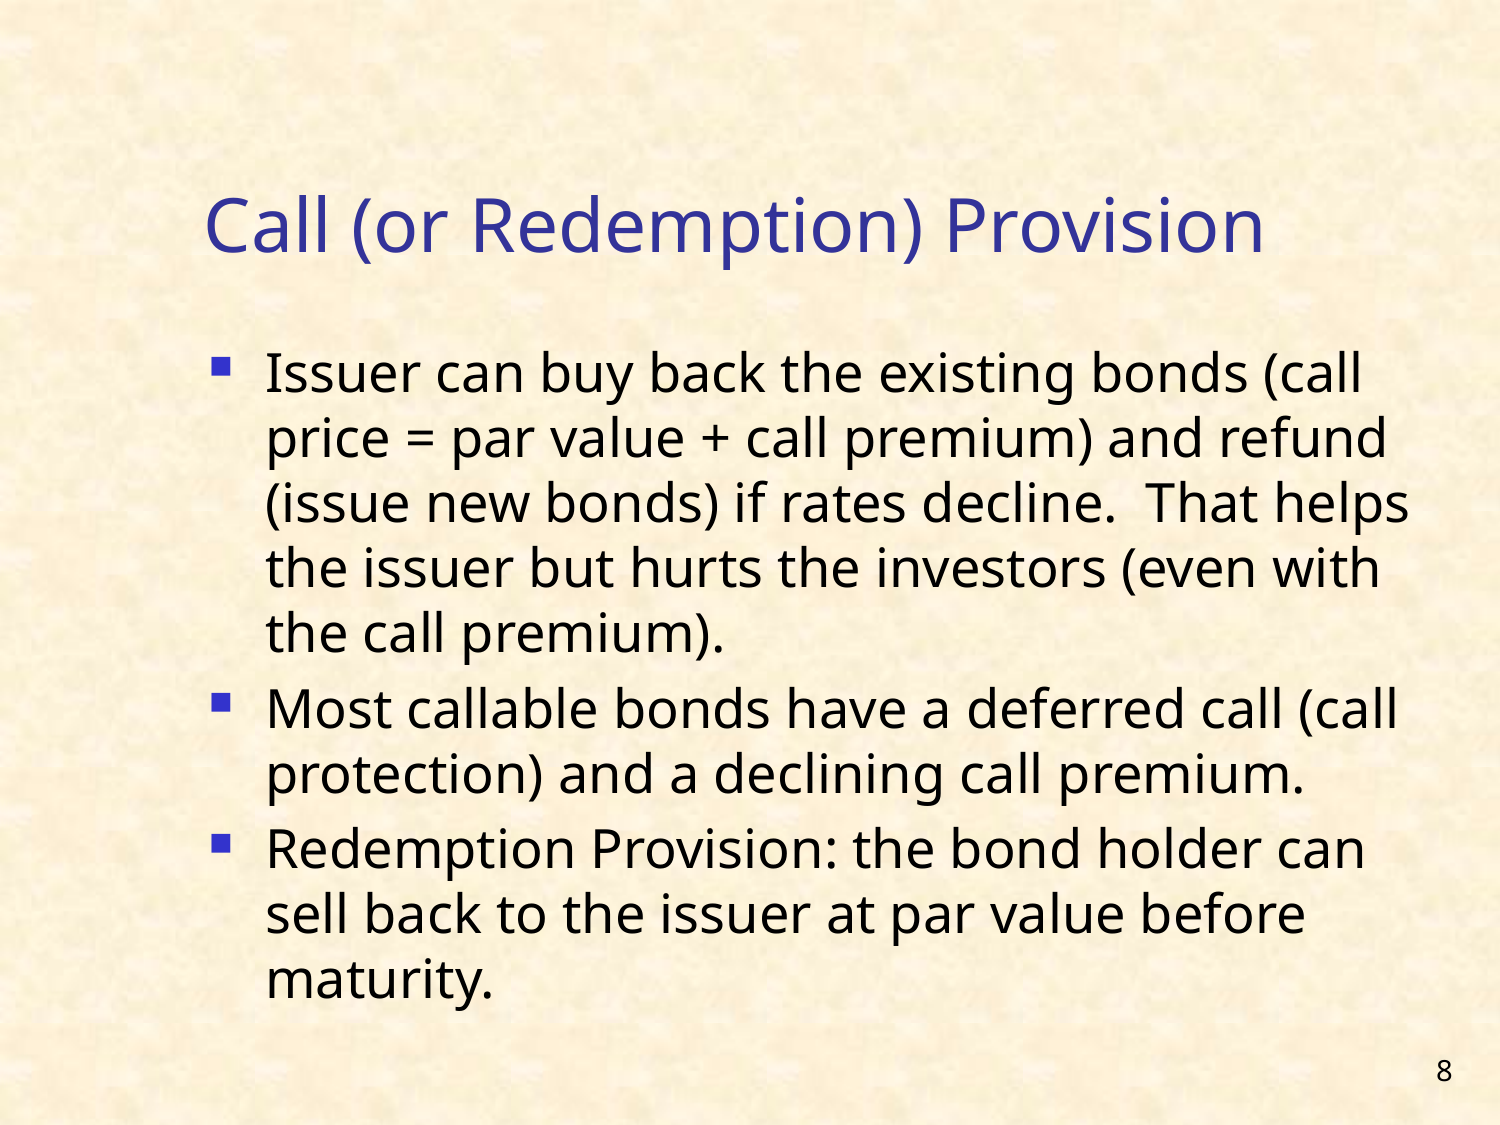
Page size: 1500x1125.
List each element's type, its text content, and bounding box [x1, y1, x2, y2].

picture [0, 0, 1500, 1125]
list Issuer can buy back the existing bonds (call price = par value + call premium) and refund (issue new bonds) if rates decline. That helps the issuer but hurts the investors (even with the call premium). Most callable bonds have a deferred call (call protection) and a declining call premium. Redemption Provision: the bond holder can sell back to the issuer at par value before maturity. [193, 331, 1469, 1006]
slide_number 8 [1154, 1023, 1468, 1100]
title Call (or Redemption) Provision [188, 35, 1468, 275]
